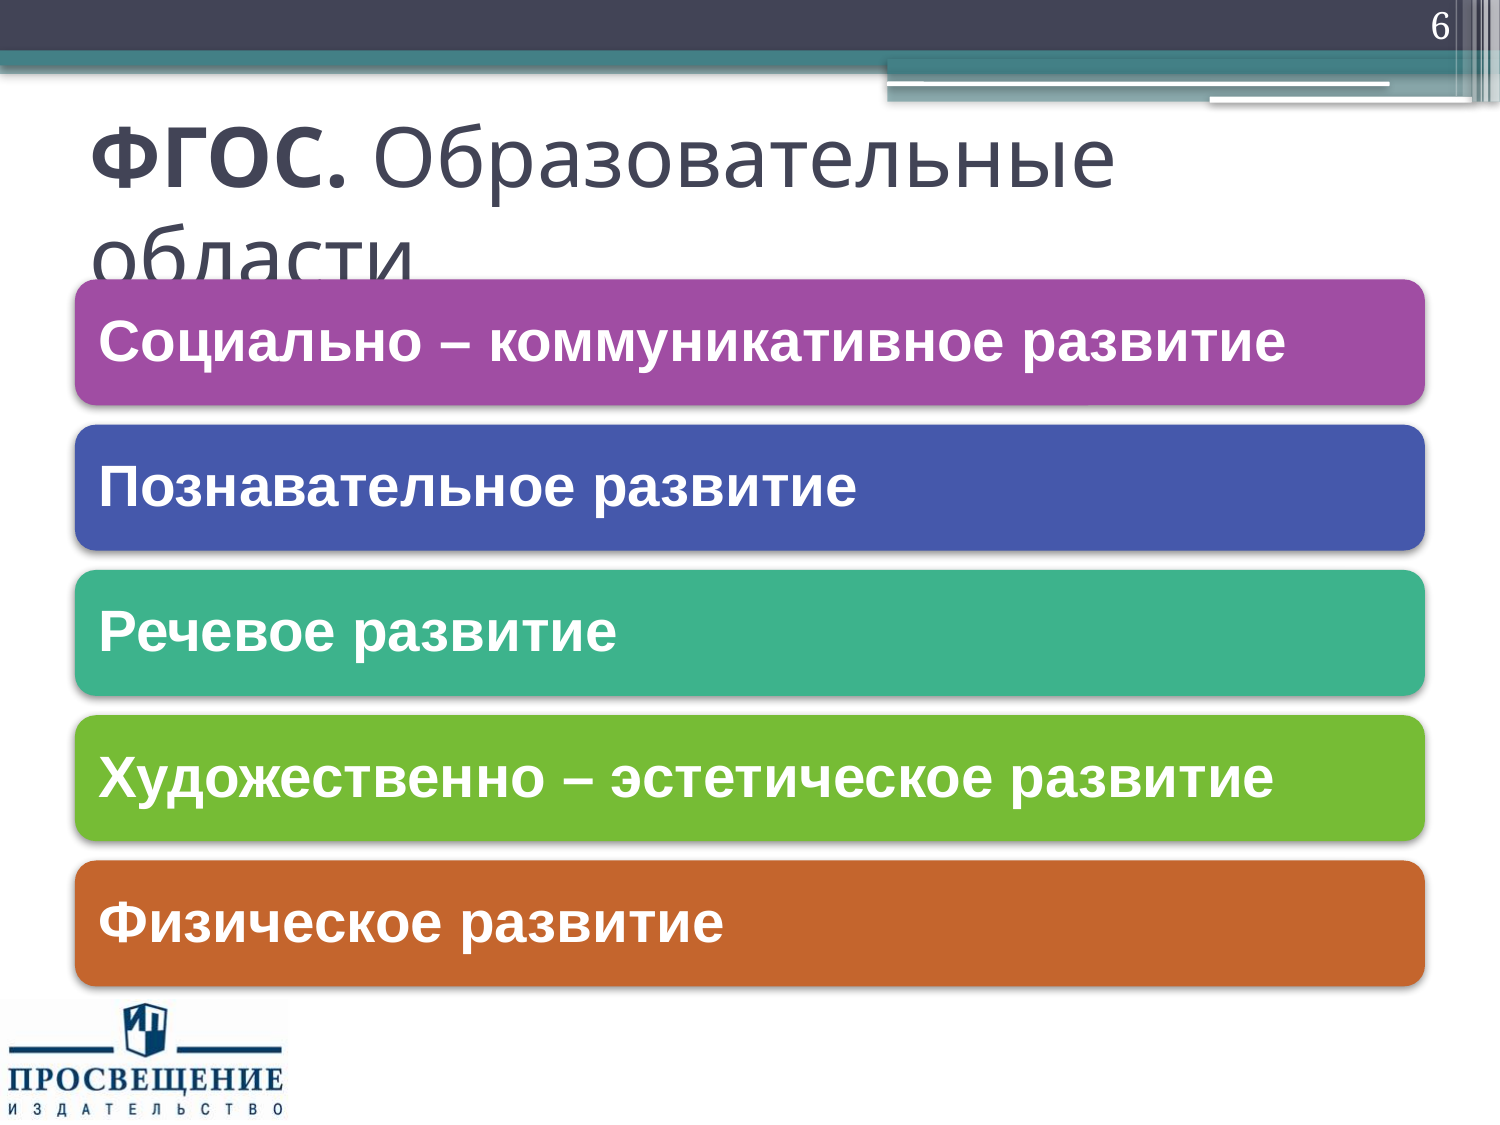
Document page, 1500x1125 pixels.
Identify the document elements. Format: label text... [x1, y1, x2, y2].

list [74, 277, 1426, 988]
title ФГОС. Образовательные области [75, 96, 1425, 272]
slide_number 6 [1341, 0, 1466, 61]
picture [0, 999, 290, 1121]
